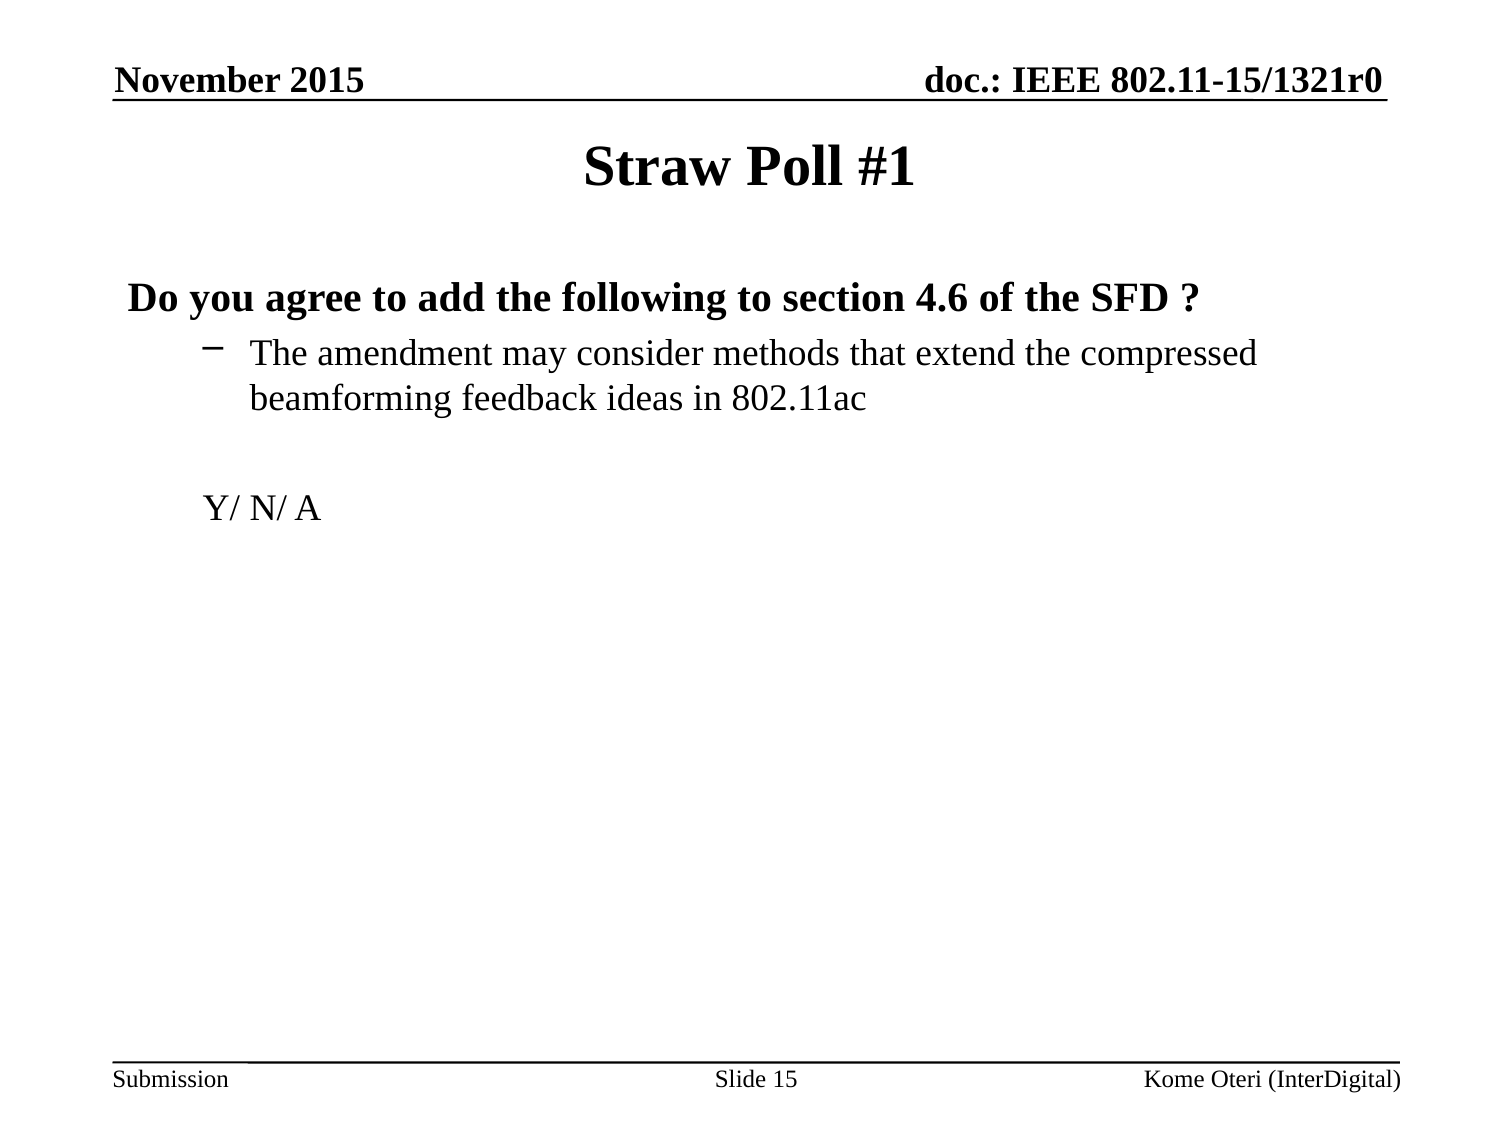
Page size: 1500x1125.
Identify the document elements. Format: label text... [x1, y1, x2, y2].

slide_number Slide 15 [712, 1061, 800, 1093]
footer Kome Oteri (InterDigital) [1139, 1061, 1402, 1093]
title Straw Poll #1 [112, 112, 1388, 213]
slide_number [114, 54, 368, 101]
list Do you agree to add the following to section 4.6 of the SFD ? The amendment may consider methods that extend the compressed beamforming feedback ideas in 802.11ac Y/ N/ A [112, 262, 1388, 1001]
